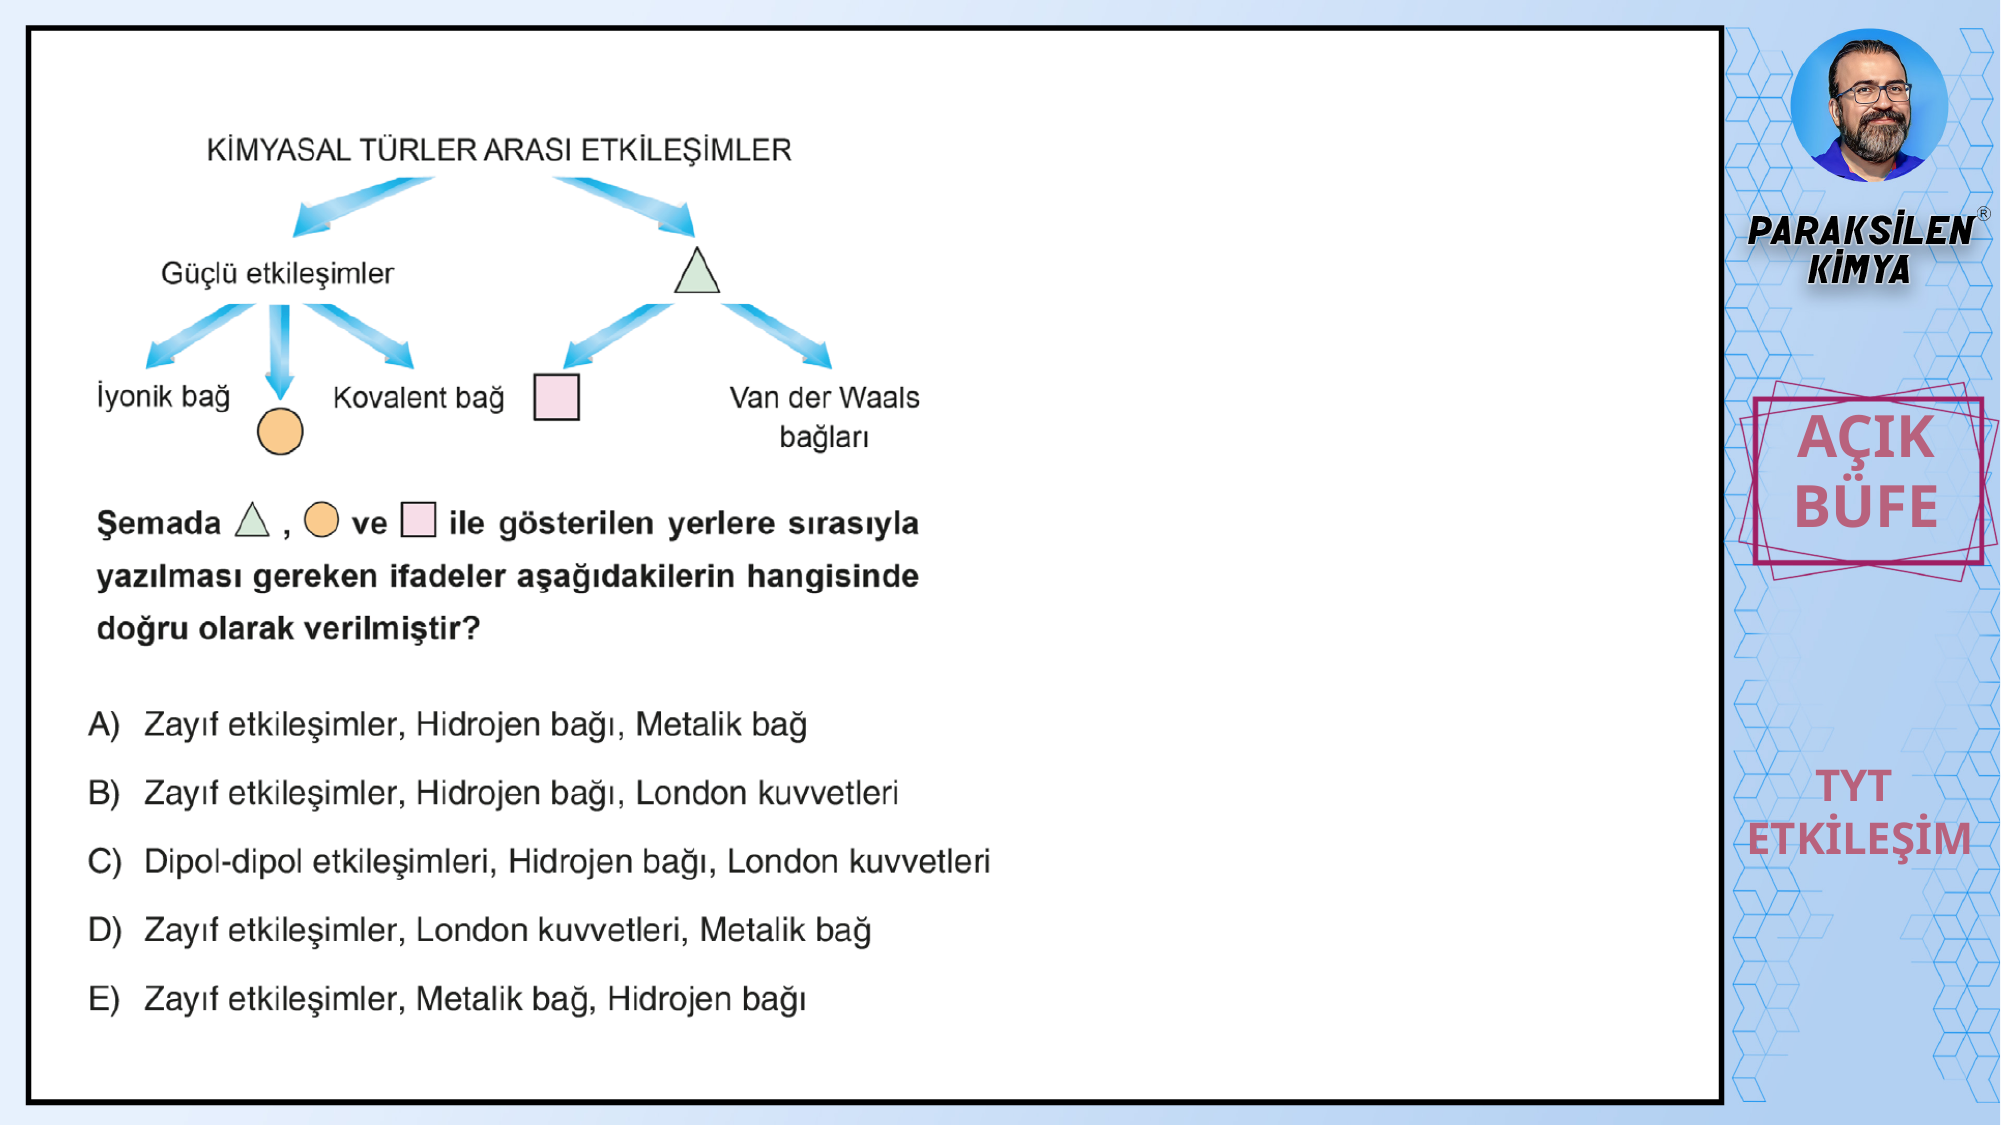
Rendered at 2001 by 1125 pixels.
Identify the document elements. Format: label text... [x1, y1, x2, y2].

text_box TYT ETKİLEŞİM [1719, 750, 2000, 871]
picture [0, 0, 2001, 1125]
text_box AÇIK BÜFE [1755, 392, 1977, 547]
